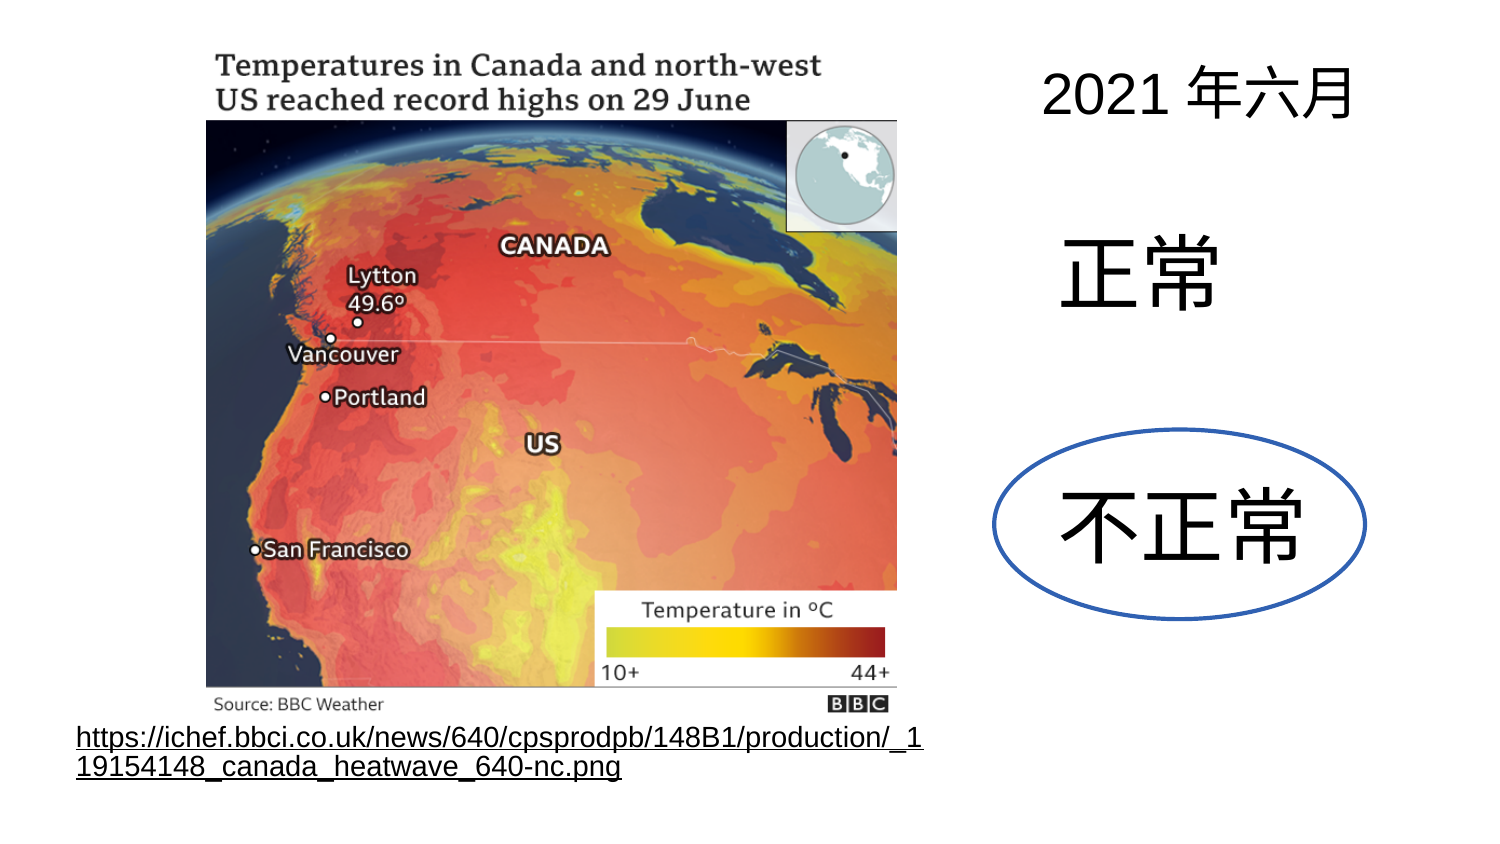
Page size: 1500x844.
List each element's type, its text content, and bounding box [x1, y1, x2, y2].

text_box 不正常 [1329, 562, 1351, 582]
picture [206, 48, 898, 721]
text_box 2021年六月 [1026, 49, 1466, 135]
text_box https://ichef.bbci.co.uk/news/640/cpsprodpb/148B1/production/_119154148_canada_heatwave_640-nc.png [60, 710, 945, 796]
text_box 正常 [1042, 213, 1317, 329]
text_box 不正常 [1328, 466, 1351, 486]
text_box [994, 429, 1366, 620]
